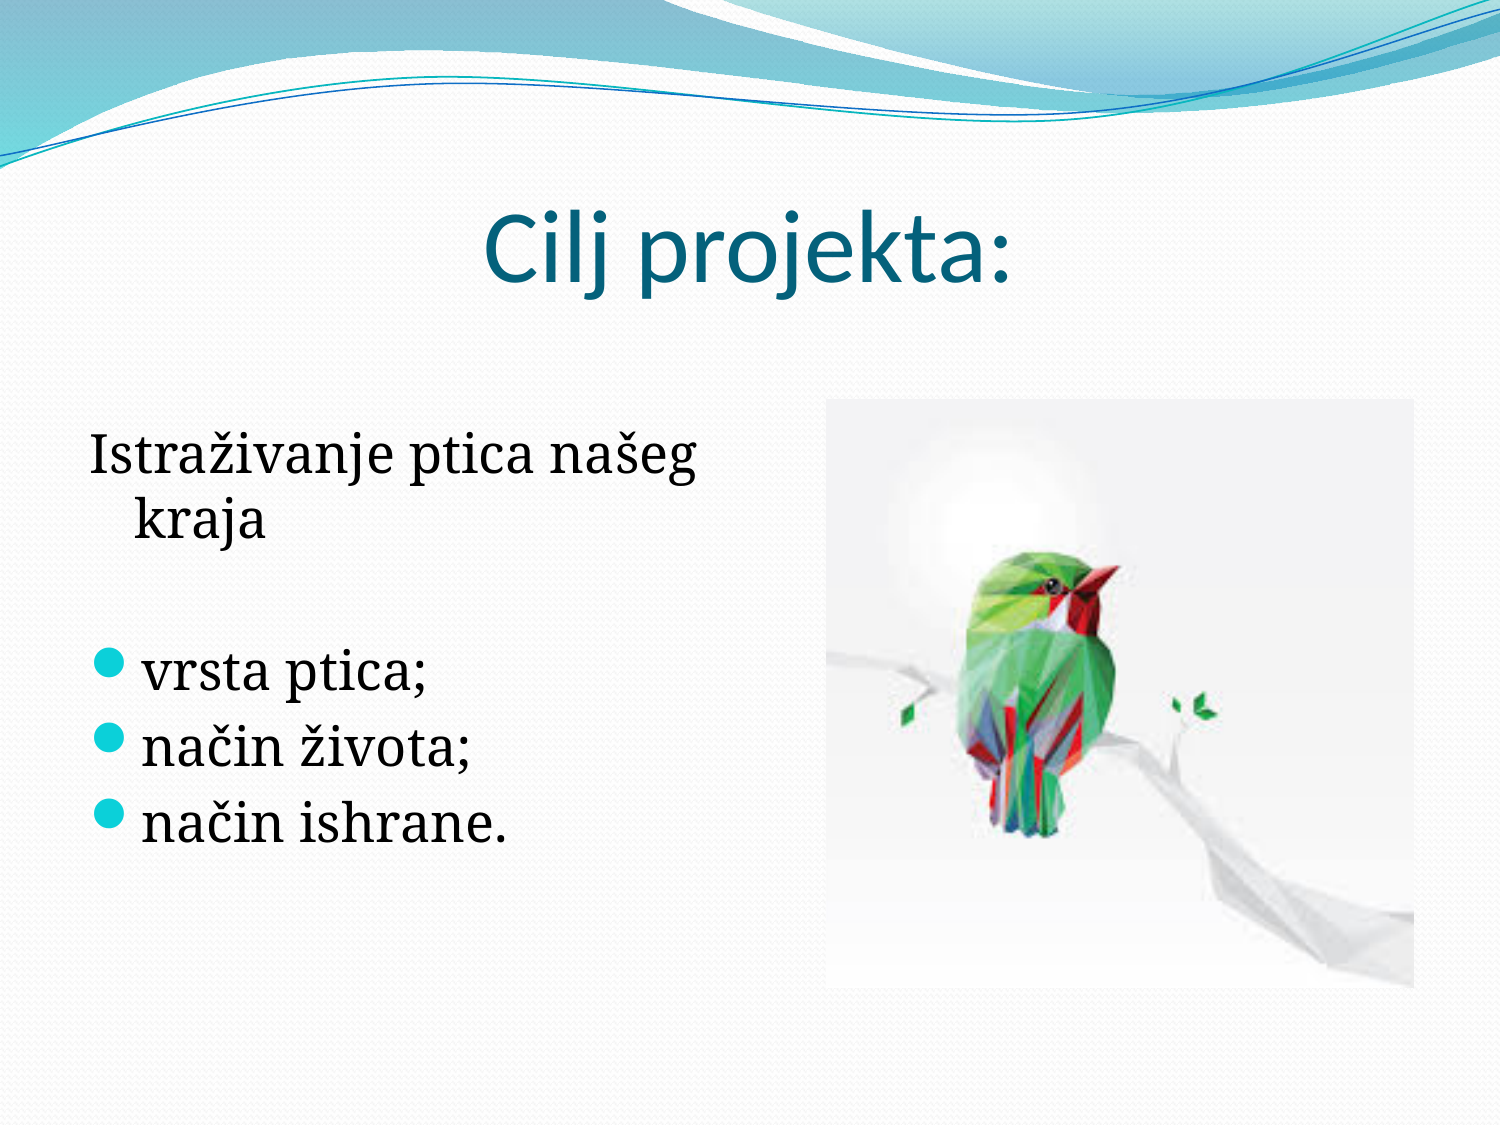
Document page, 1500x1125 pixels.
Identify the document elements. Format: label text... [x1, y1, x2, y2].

list Istraživanje ptica našeg kraja vrsta ptica; način života; način ishrane. [75, 412, 813, 1038]
picture [826, 399, 1415, 988]
title Cilj projekta: [75, 115, 1425, 303]
